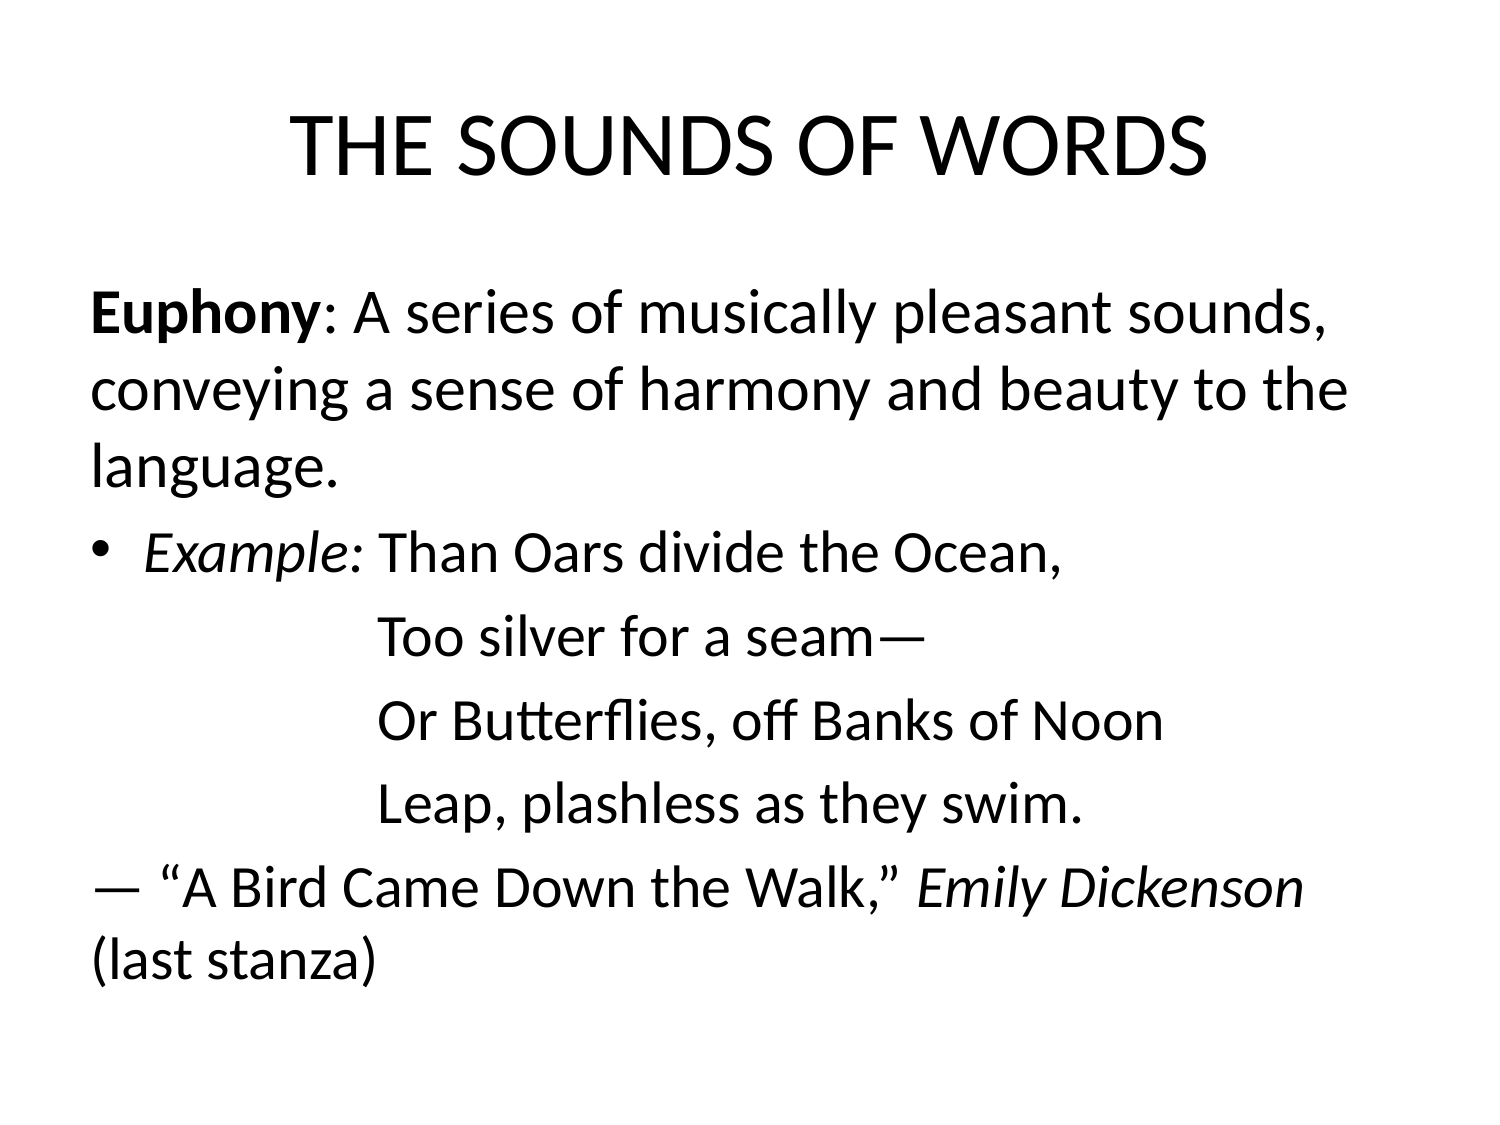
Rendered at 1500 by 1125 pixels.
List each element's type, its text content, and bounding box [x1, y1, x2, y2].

list Euphony: A series of musically pleasant sounds, conveying a sense of harmony and beauty to the language. Example: Than Oars divide the Ocean, Too silver for a seam— Or Butterflies, off Banks of Noon Leap, plashless as they swim. — “A Bird Came Down the Walk,” Emily Dickenson (last stanza) [75, 262, 1425, 1005]
title THE SOUNDS OF WORDS [75, 45, 1425, 233]
